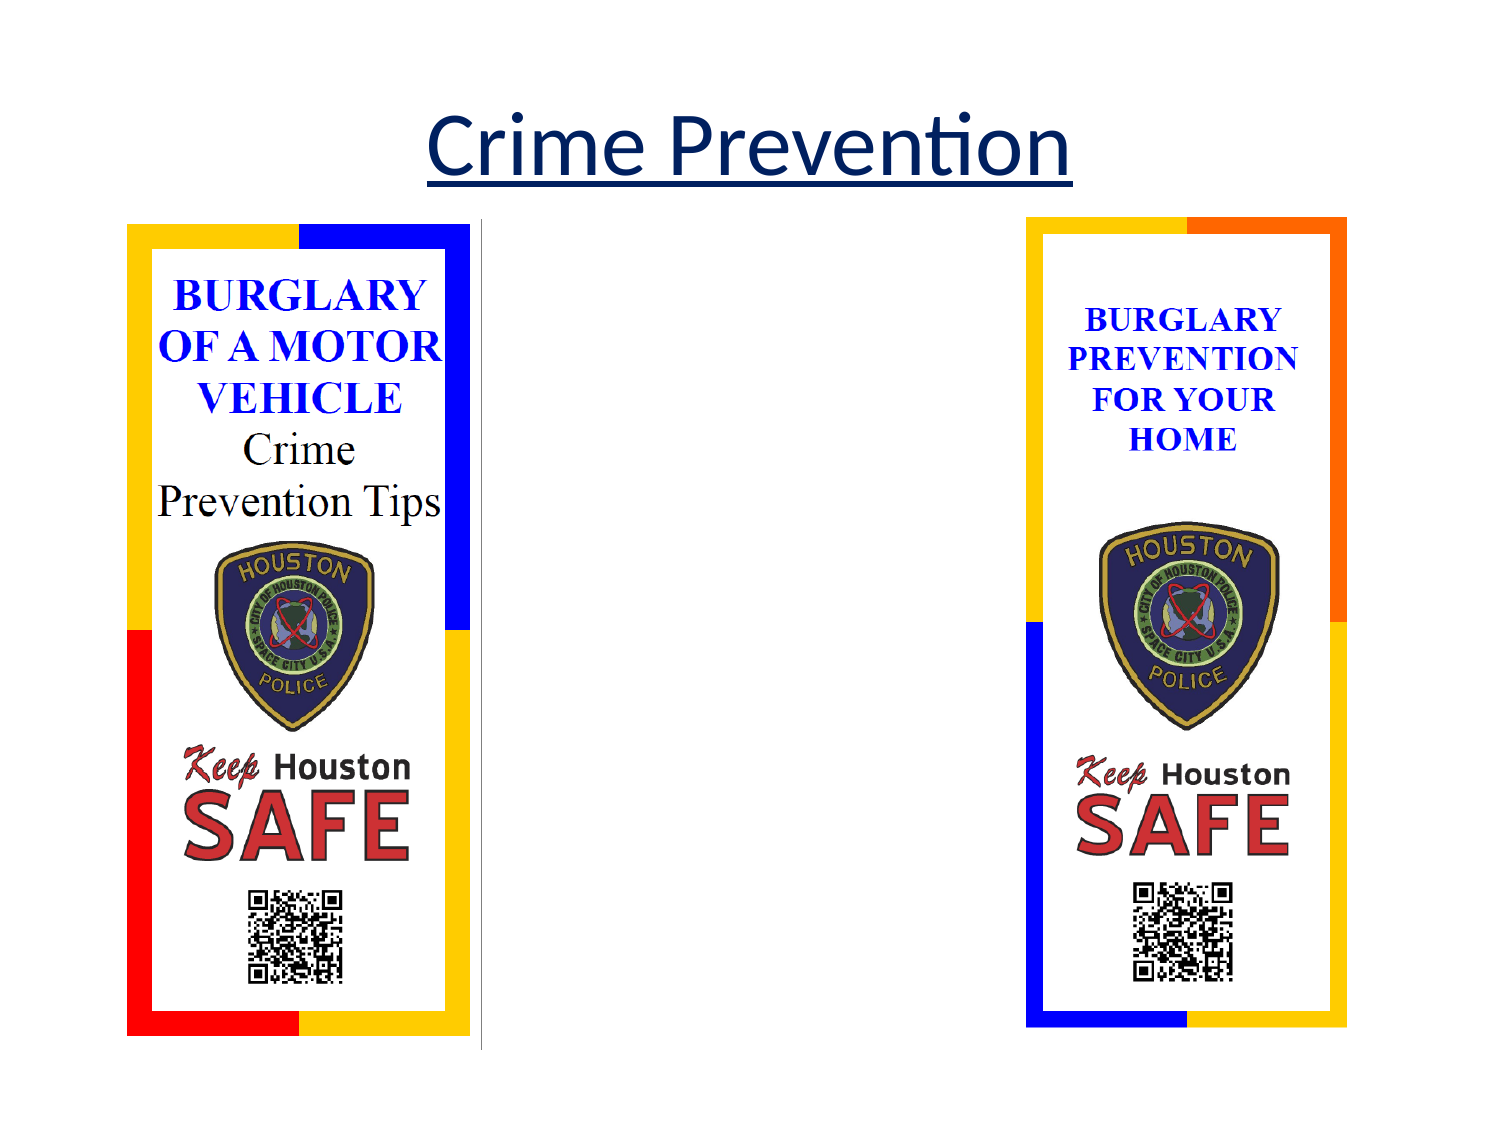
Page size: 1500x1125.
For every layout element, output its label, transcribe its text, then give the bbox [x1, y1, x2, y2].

picture [99, 219, 483, 1050]
picture [987, 199, 1370, 1050]
title Crime Prevention [75, 45, 1425, 233]
